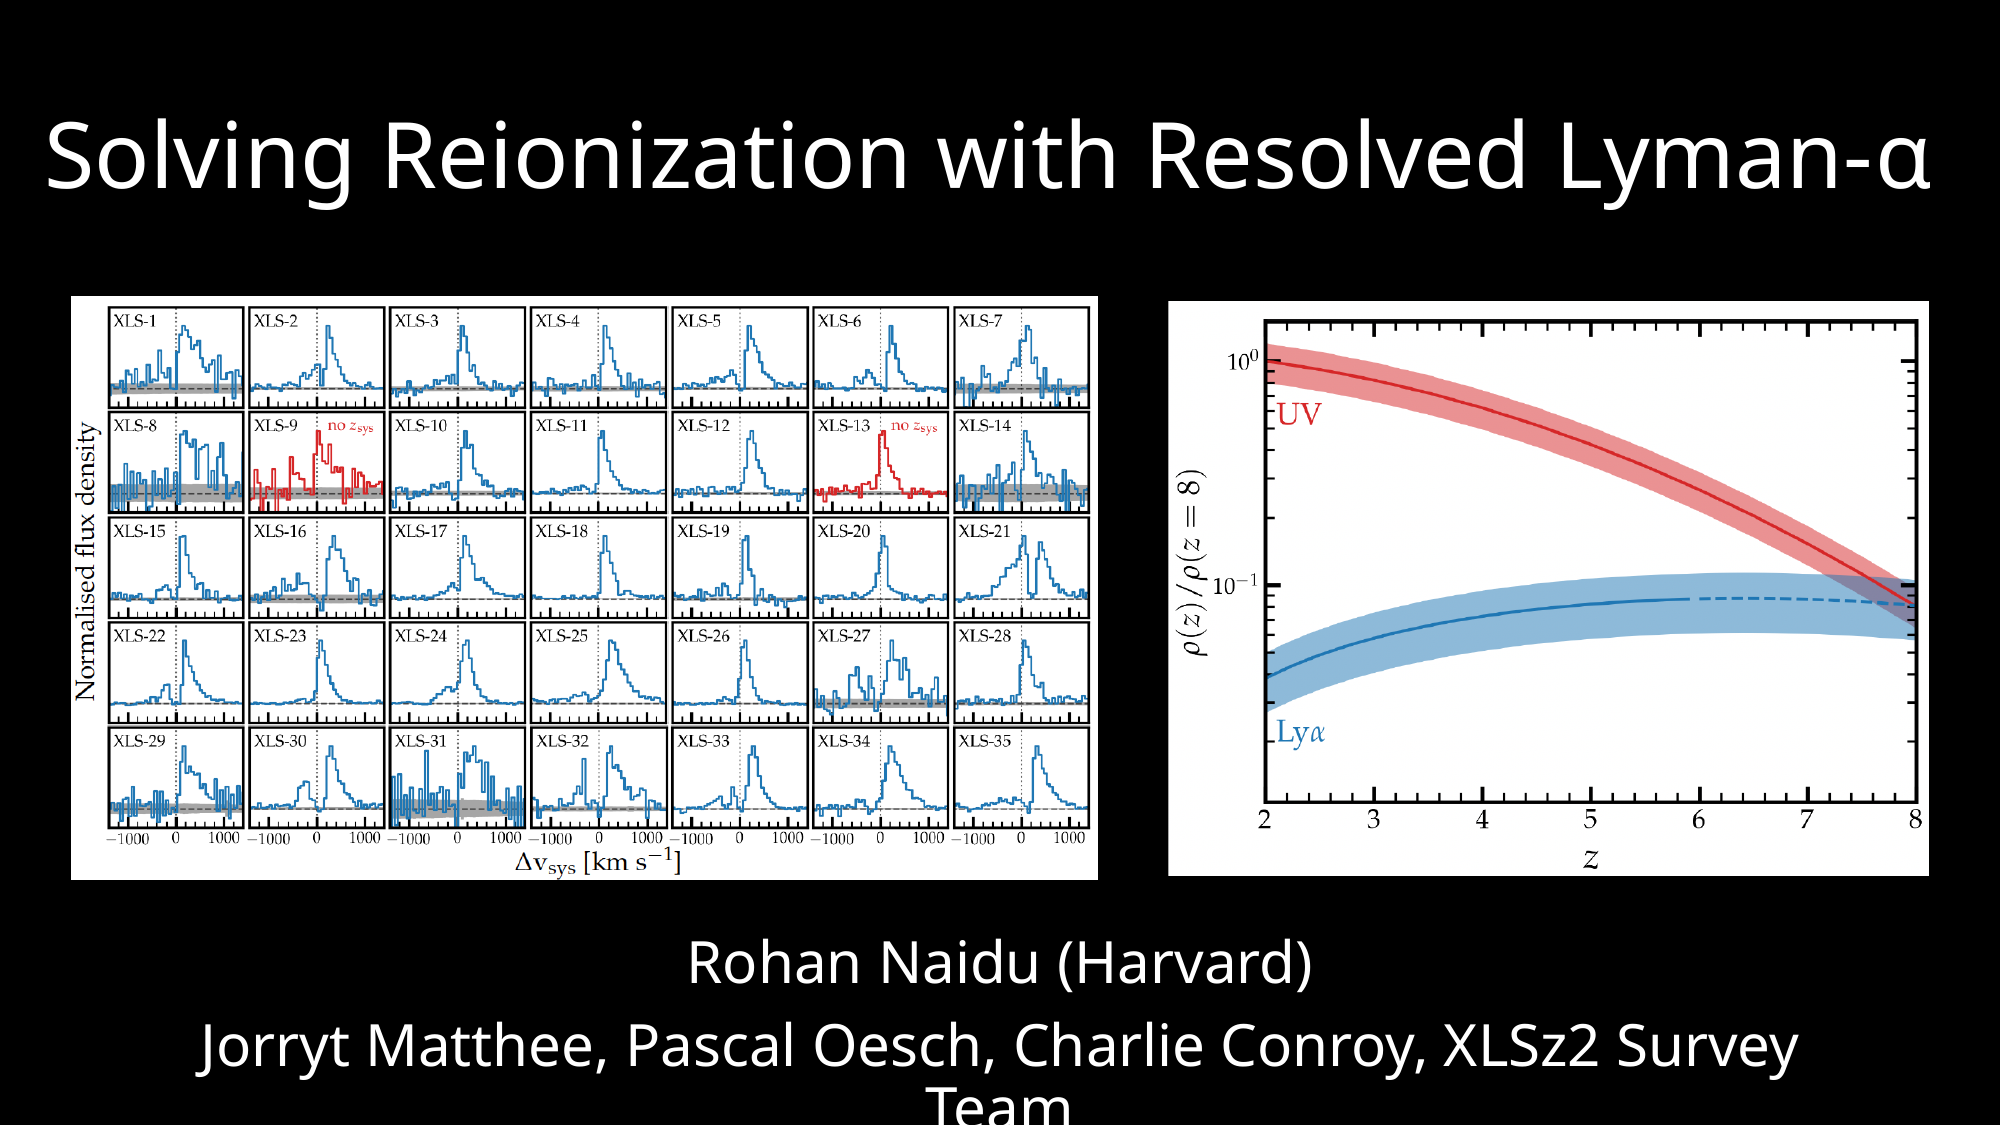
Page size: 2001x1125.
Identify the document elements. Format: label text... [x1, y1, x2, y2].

text_box Solving Reionization with Resolved Lyman-α [0, 11, 2000, 306]
picture [1168, 301, 1929, 876]
text_box Rohan Naidu (Harvard) Jorryt Matthee, Pascal Oesch, Charlie Conroy, XLSz2 Survey Team [142, 925, 1858, 1125]
picture [71, 296, 1098, 880]
